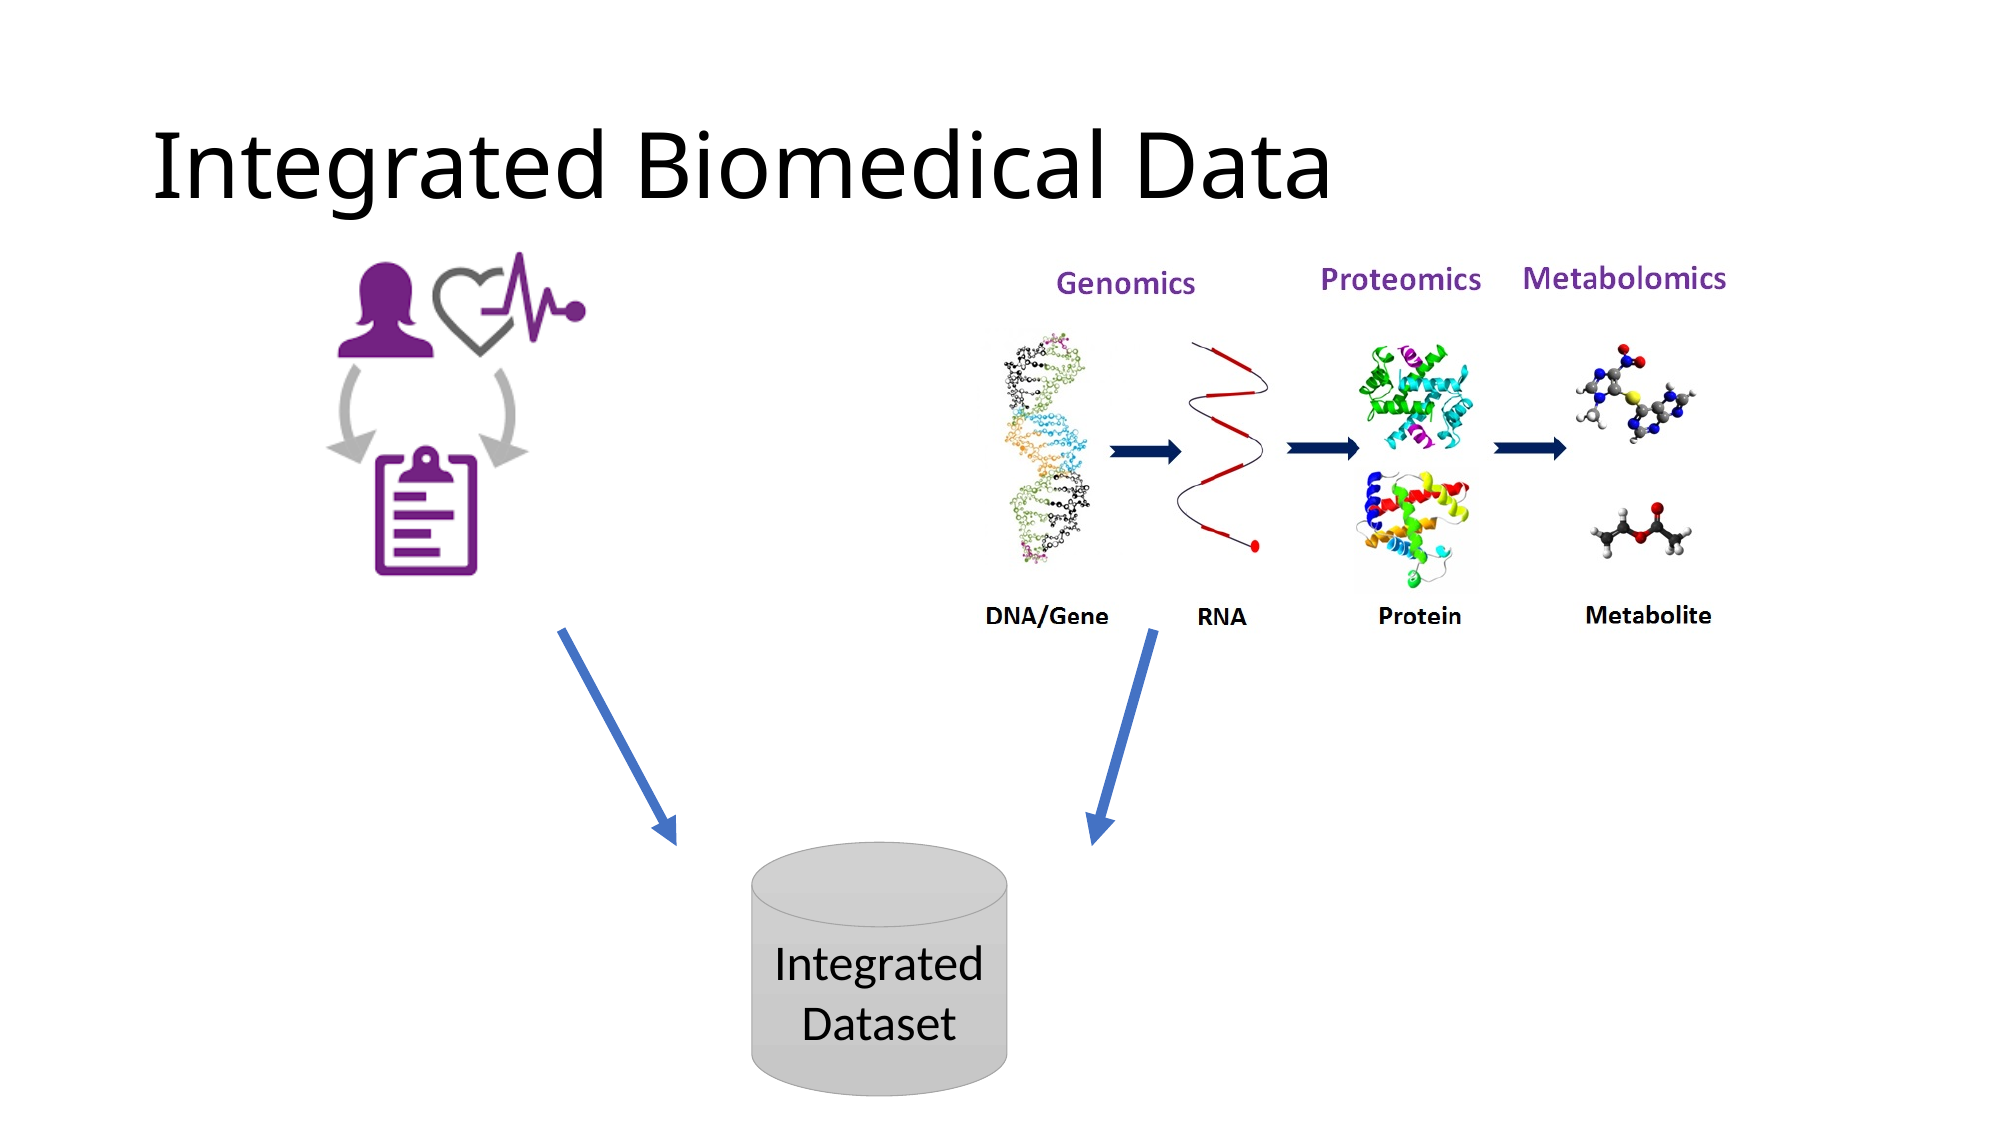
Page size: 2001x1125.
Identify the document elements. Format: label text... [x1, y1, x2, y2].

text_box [1091, 629, 1154, 847]
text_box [560, 629, 677, 847]
picture [977, 210, 1737, 715]
picture [261, 235, 619, 594]
text_box Integrated Dataset [751, 841, 1008, 1097]
title Integrated Biomedical Data [137, 59, 1863, 278]
